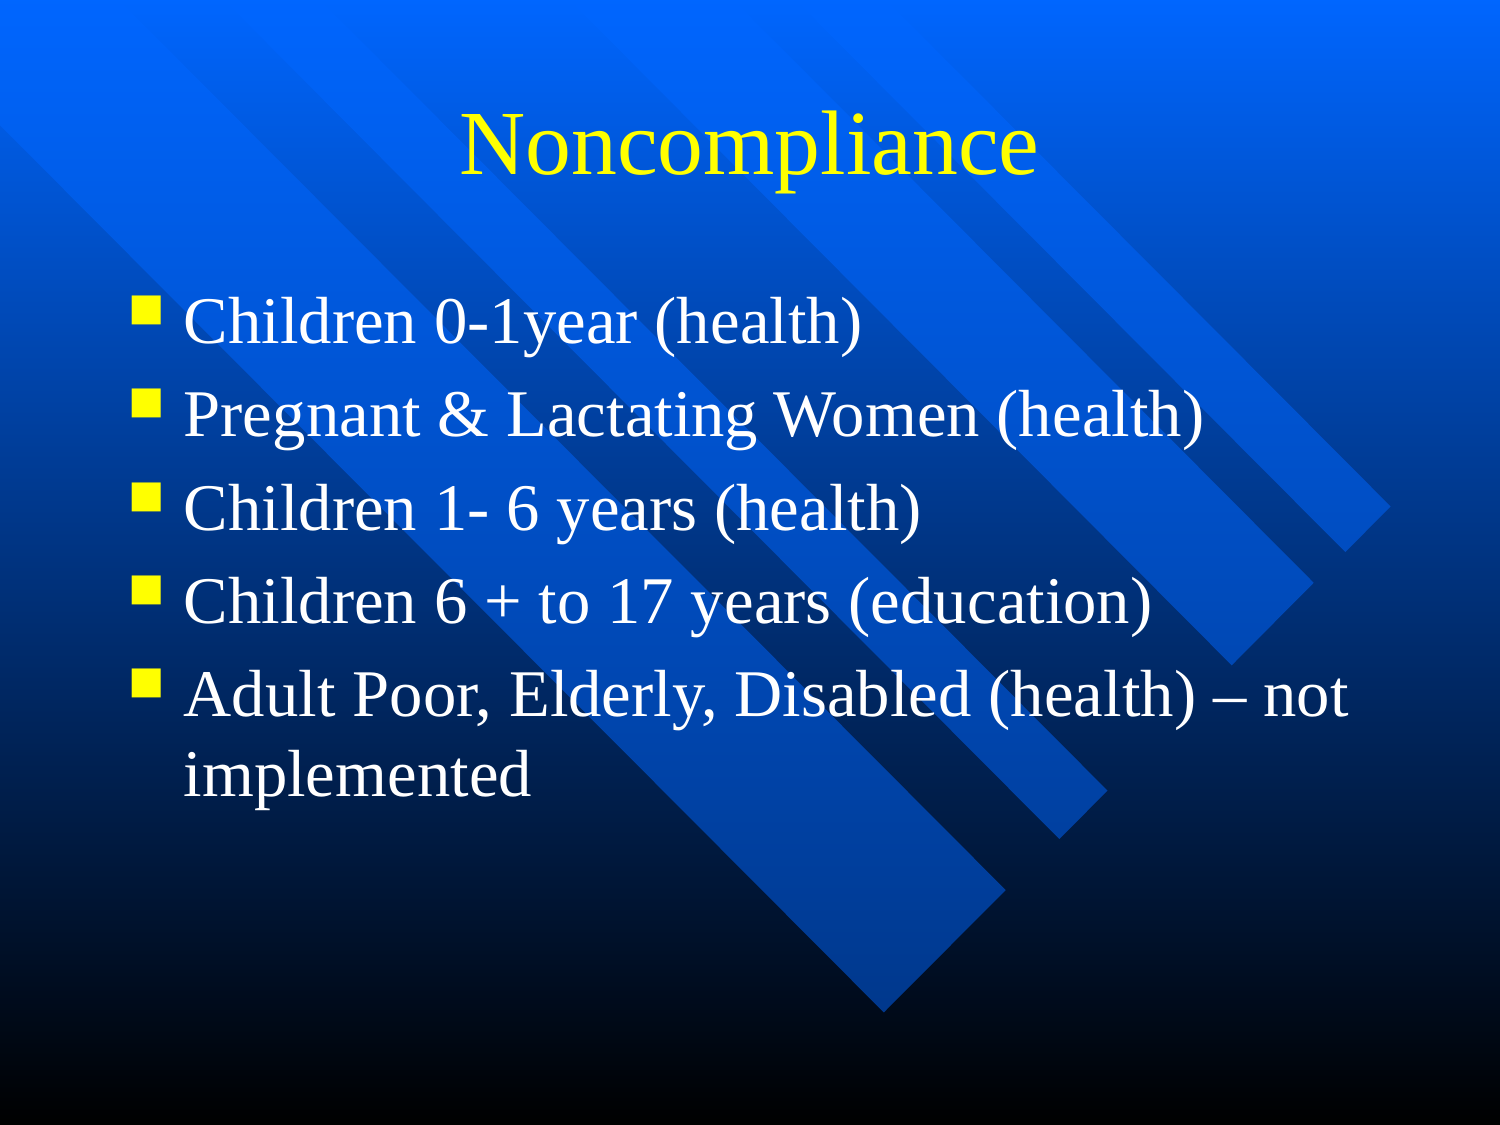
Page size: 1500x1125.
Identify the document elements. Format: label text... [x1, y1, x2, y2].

title Noncompliance [112, 37, 1388, 238]
list Children 0-1year (health) Pregnant & Lactating Women (health) Children 1- 6 years (health) Children 6 + to 17 years (education) Adult Poor, Elderly, Disabled (health) – not implemented [111, 268, 1388, 1001]
